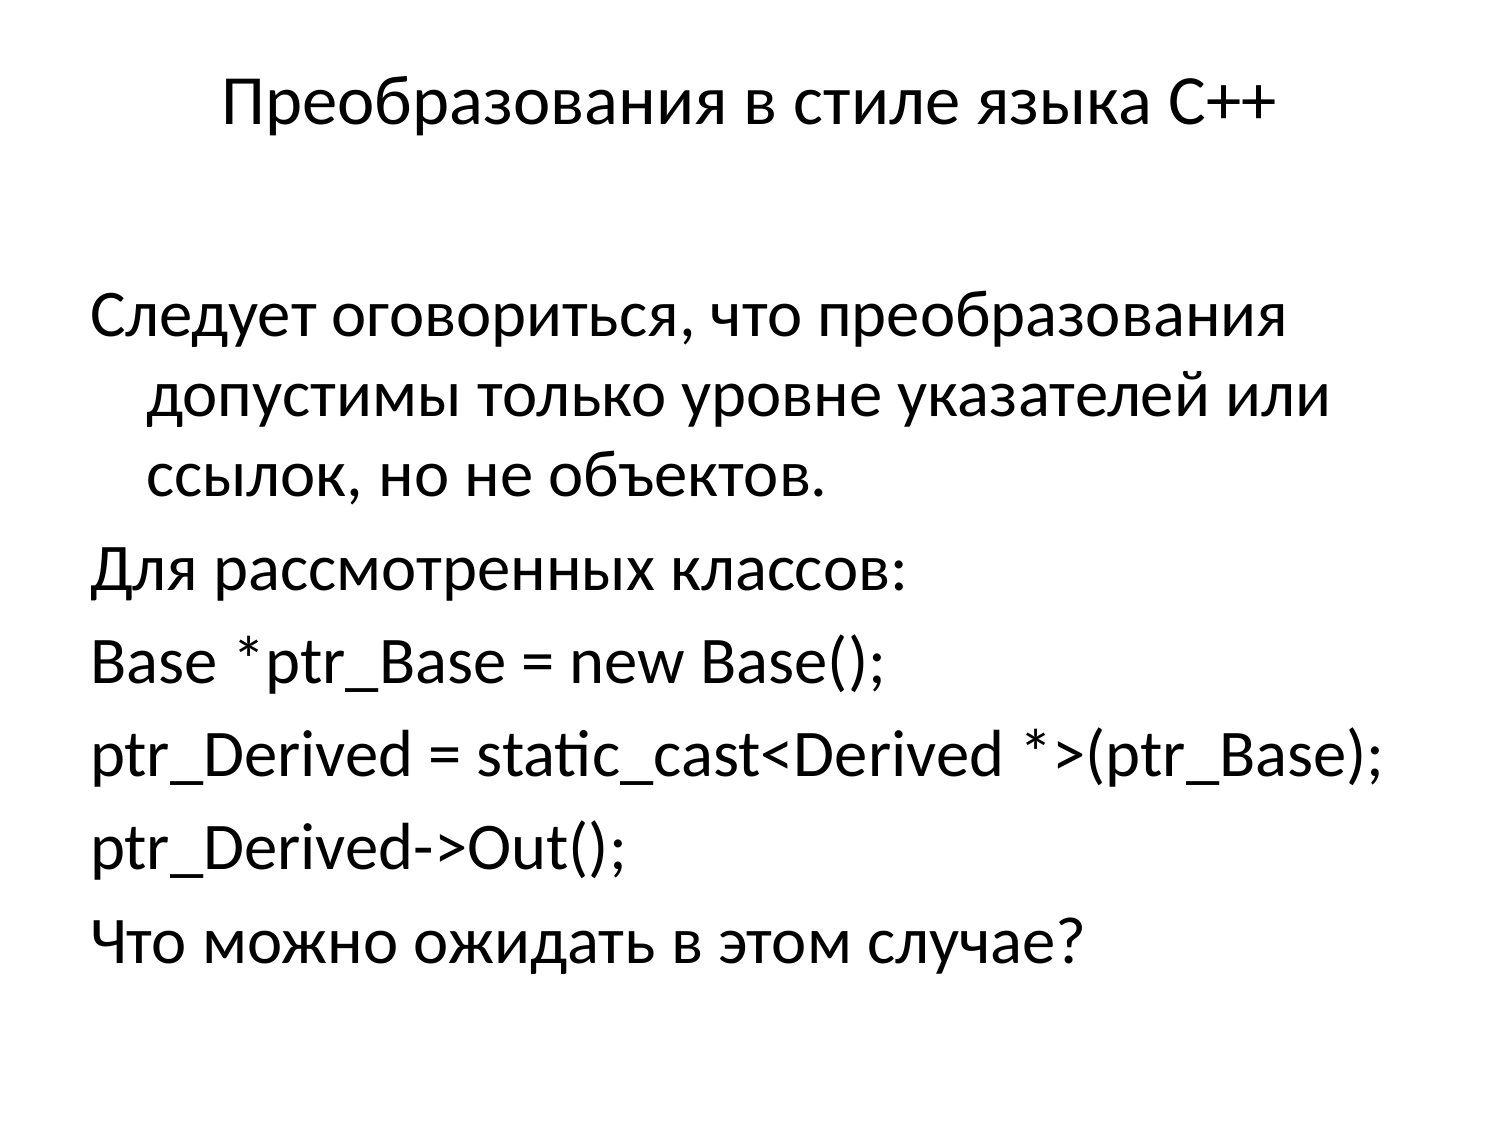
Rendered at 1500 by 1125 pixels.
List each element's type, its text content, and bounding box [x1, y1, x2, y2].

list Следует оговориться, что преобразования допустимы только уровне указателей или ссылок, но не объектов. Для рассмотренных классов: Base *ptr_Base = new Base(); ptr_Derived = static_cast<Derived *>(ptr_Base); ptr_Derived->Out(); Что можно ожидать в этом случае? [75, 262, 1425, 1005]
title Преобразования в стиле языка С++ [75, 45, 1425, 233]
